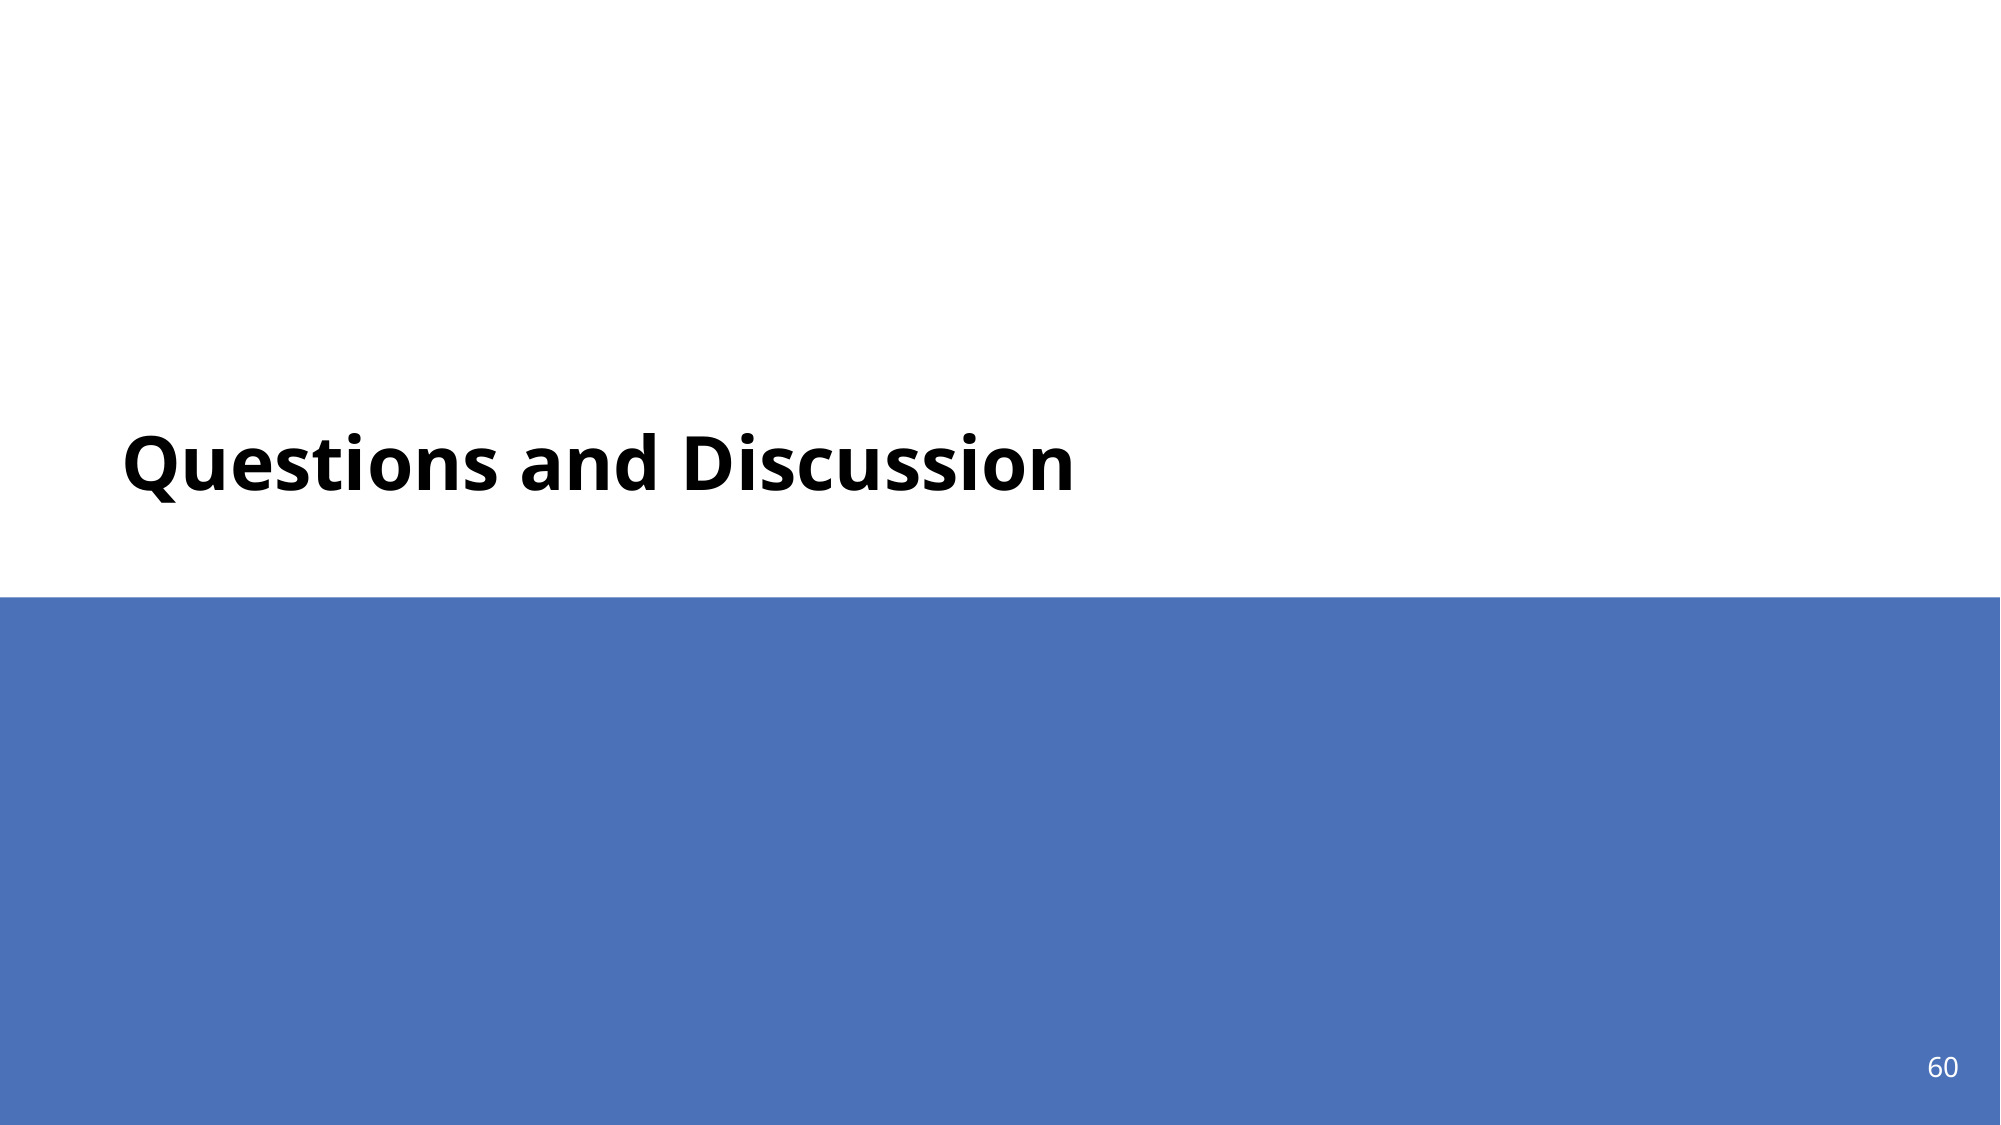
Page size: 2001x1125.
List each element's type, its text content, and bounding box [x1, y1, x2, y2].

title Questions and Discussion [106, 375, 1897, 547]
slide_number 60 [1858, 1025, 1979, 1112]
